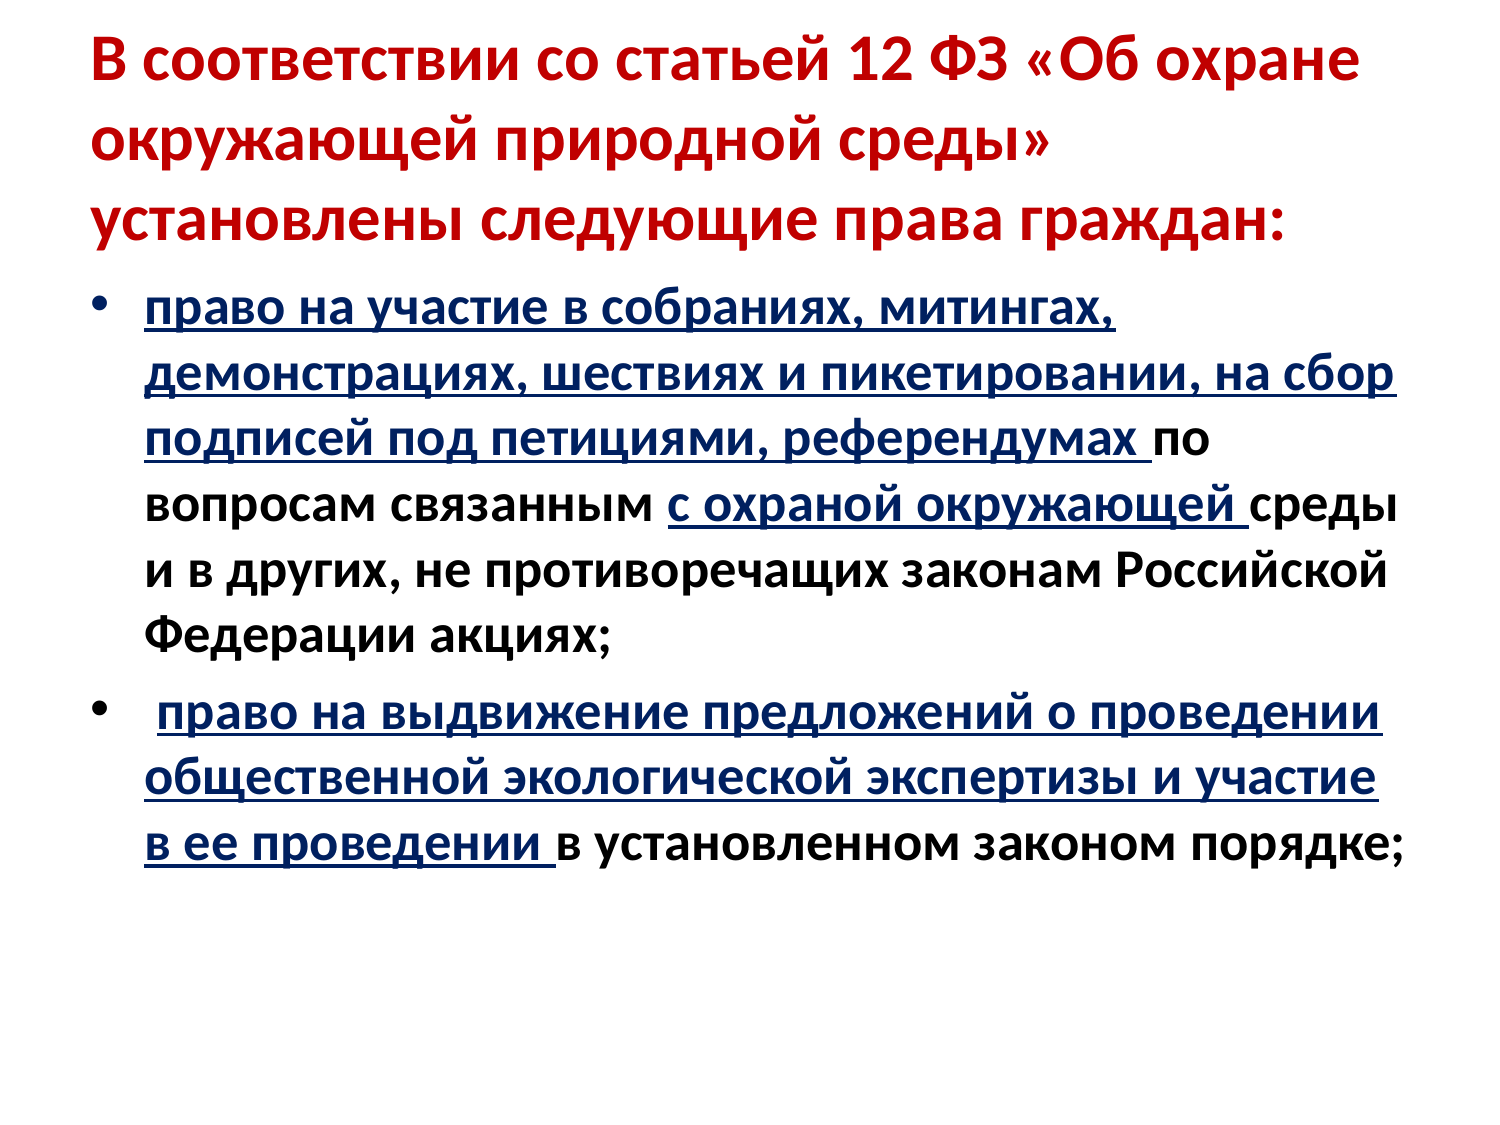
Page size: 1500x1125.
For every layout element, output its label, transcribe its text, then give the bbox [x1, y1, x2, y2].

list право на участие в собраниях, митингах, демонстрациях, шествиях и пикетировании, на сбор подписей под петициями, референдумах по вопросам связанным с охраной окружающей среды и в других, не противоречащих законам Российской Федерации акциях; право на выдвижение предложений о проведении общественной экологической экспертизы и участие в ее проведении в установленном законом порядке; [75, 262, 1425, 1005]
title В соответствии со статьей 12 ФЗ «Об охране окружающей природной среды» установлены следующие права граждан: [75, 45, 1425, 262]
